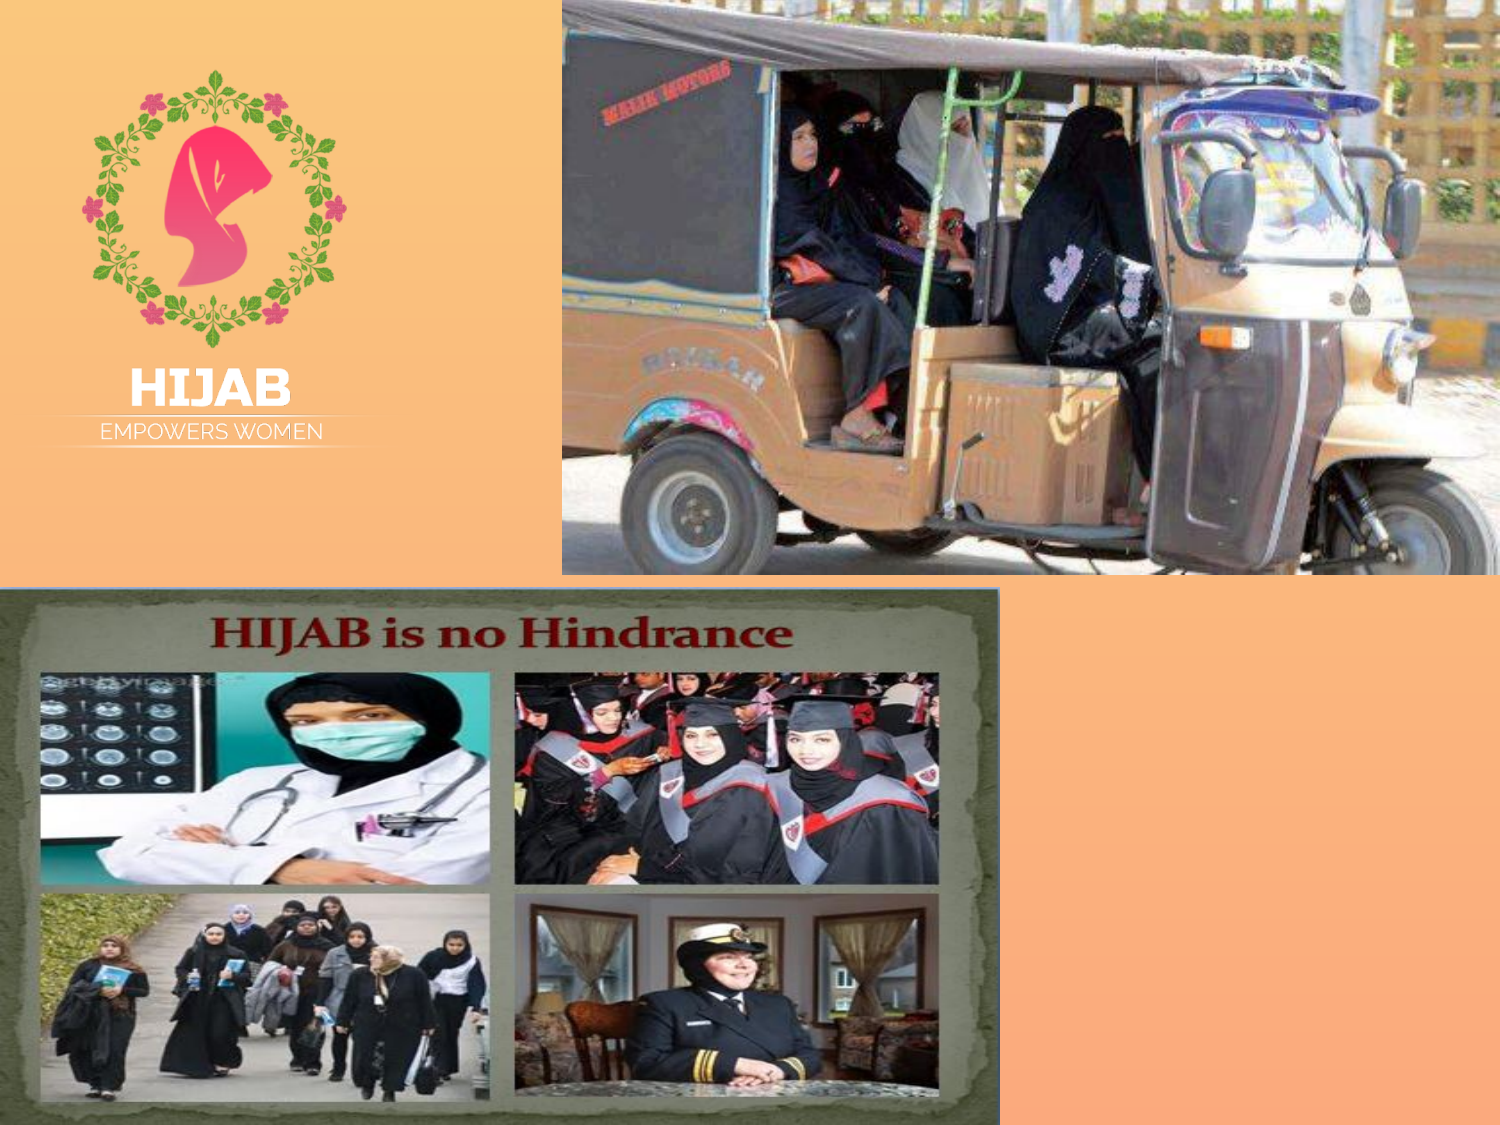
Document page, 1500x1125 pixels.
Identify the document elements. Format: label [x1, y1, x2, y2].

picture [0, 0, 463, 488]
picture [562, 0, 1500, 576]
picture [0, 587, 1001, 1125]
